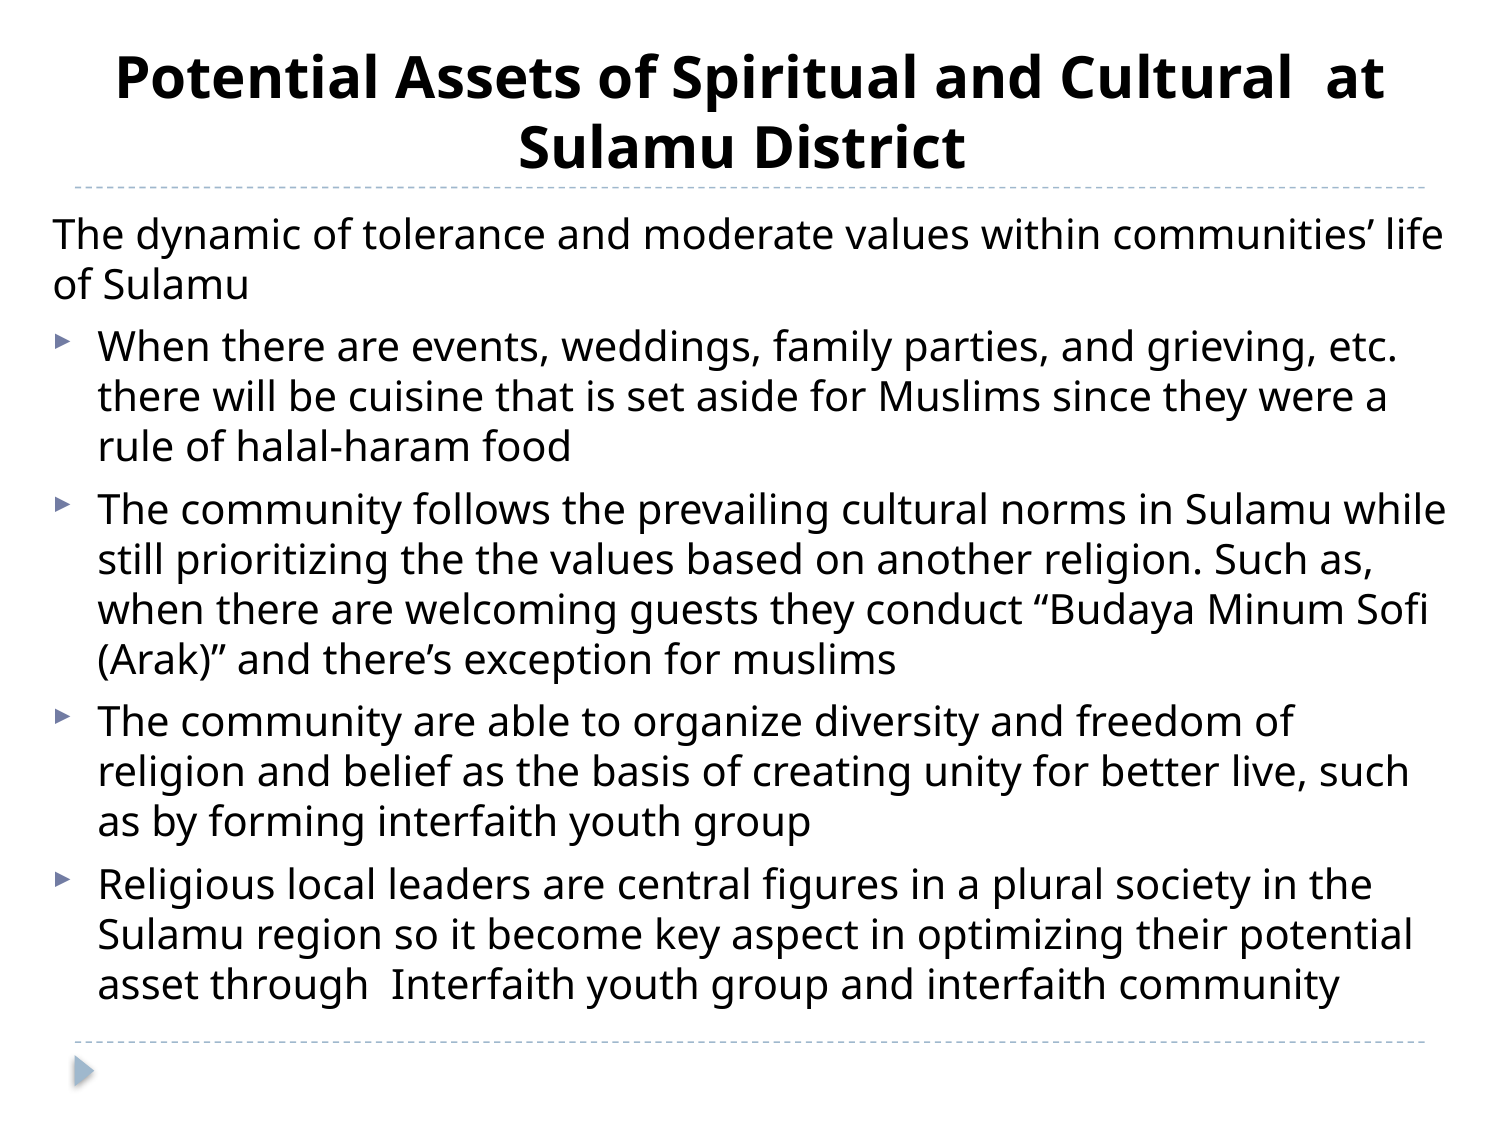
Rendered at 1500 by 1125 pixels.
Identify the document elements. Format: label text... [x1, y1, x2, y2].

title Potential Assets of Spiritual and Cultural at Sulamu District [75, 24, 1425, 188]
list The dynamic of tolerance and moderate values within communities’ life of Sulamu When there are events, weddings, family parties, and grieving, etc. there will be cuisine that is set aside for Muslims since they were a rule of halal-haram food The community follows the prevailing cultural norms in Sulamu while still prioritizing the the values based on another religion. Such as, when there are welcoming guests they conduct “Budaya Minum Sofi (Arak)” and there’s exception for muslims The community are able to organize diversity and freedom of religion and belief as the basis of creating unity for better live, such as by forming interfaith youth group Religious local leaders are central figures in a plural society in the Sulamu region so it become key aspect in optimizing their potential asset through Interfaith youth group and interfaith community [37, 200, 1463, 1010]
